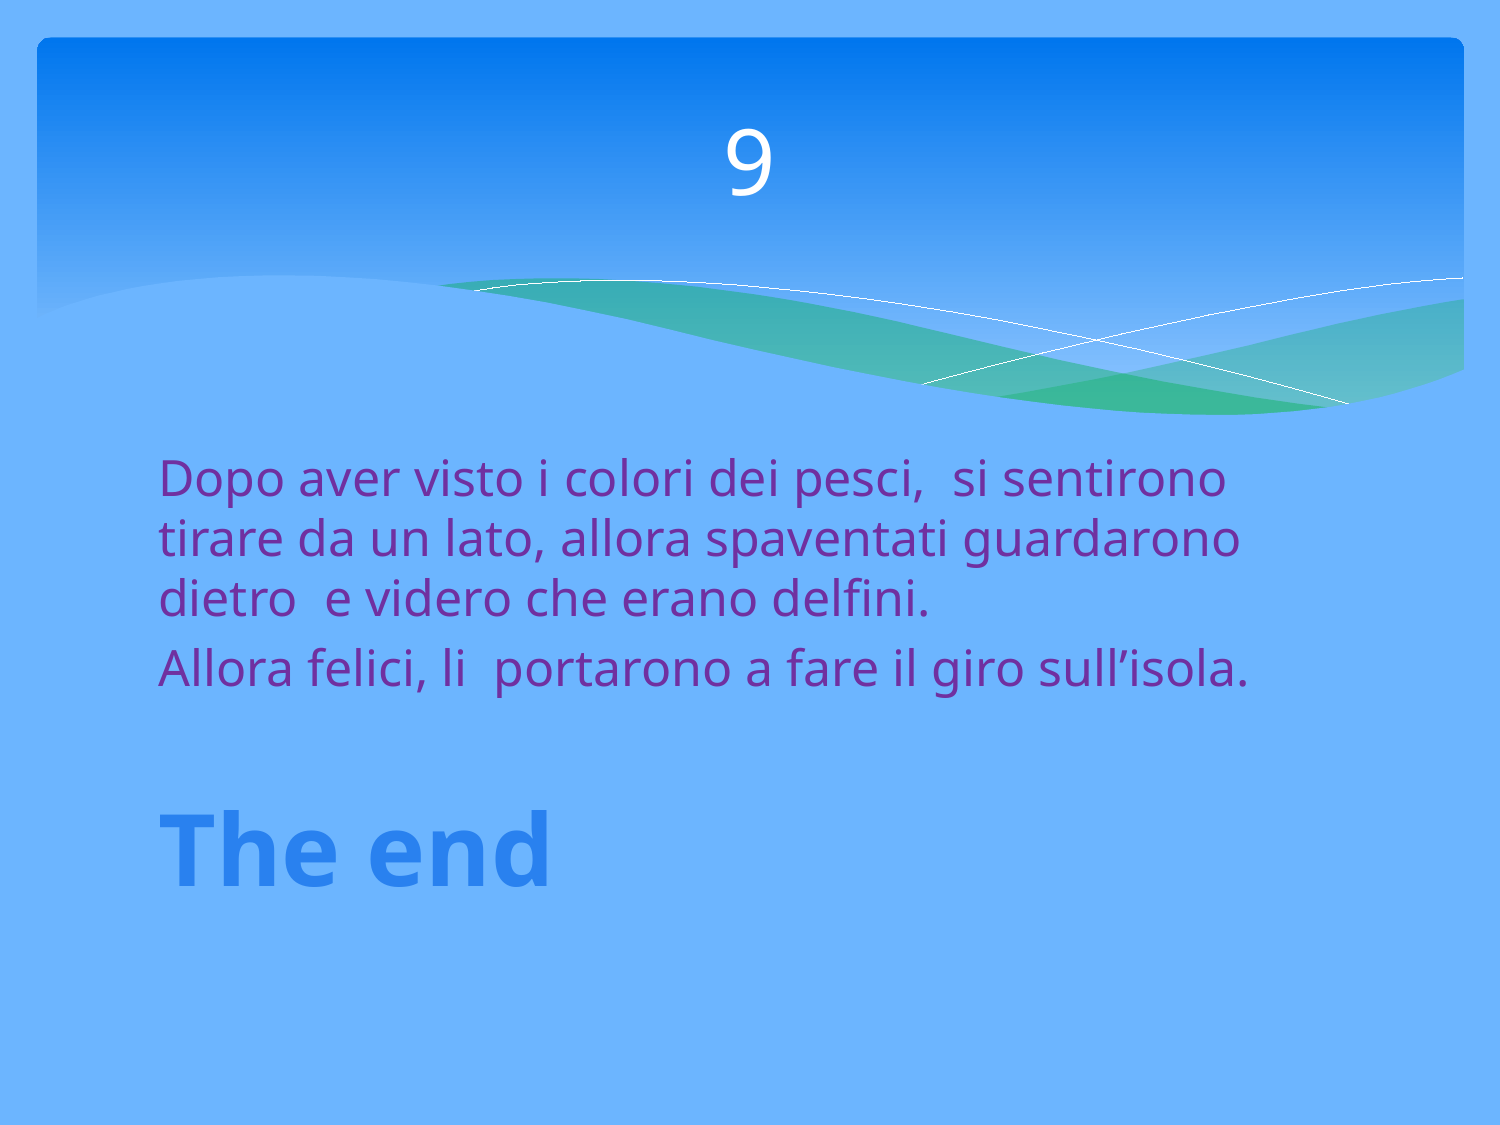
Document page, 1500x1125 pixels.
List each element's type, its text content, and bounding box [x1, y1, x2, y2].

title 9 [75, 55, 1425, 261]
list Dopo aver visto i colori dei pesci, si sentirono tirare da un lato, allora spaventati guardarono dietro e videro che erano delfini. Allora felici, li portarono a fare il giro sull’isola. The end [143, 438, 1359, 1005]
